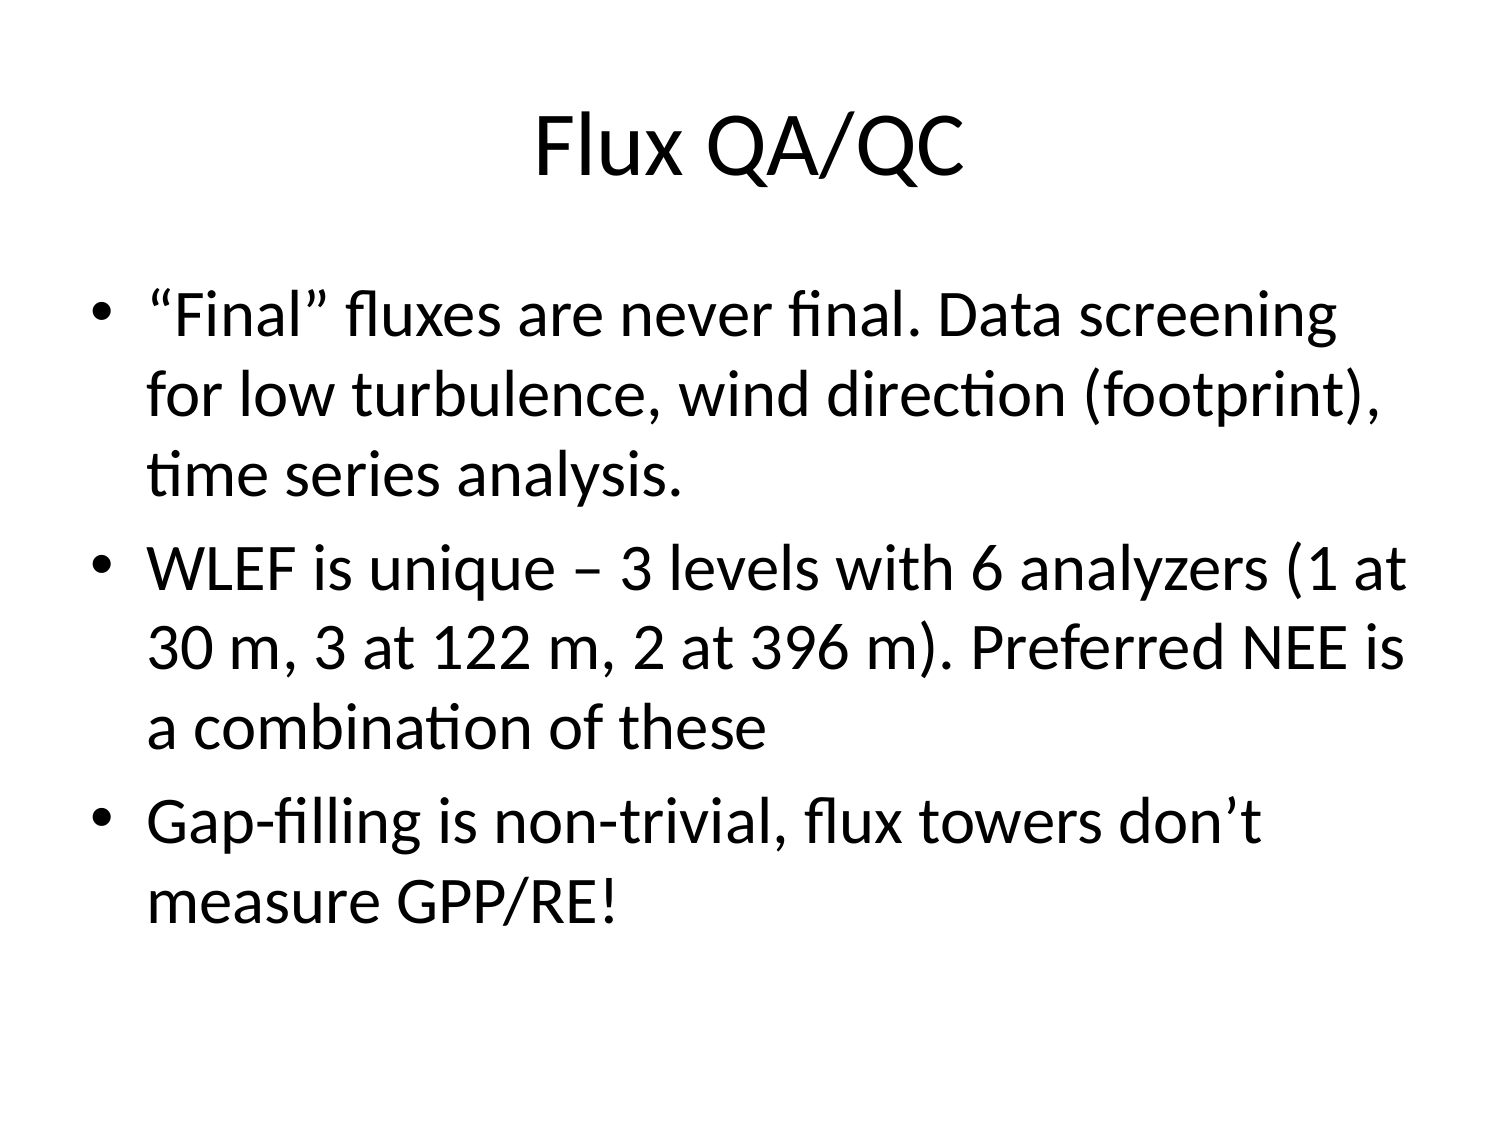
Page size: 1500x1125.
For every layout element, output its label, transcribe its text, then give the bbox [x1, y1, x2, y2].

list “Final” fluxes are never final. Data screening for low turbulence, wind direction (footprint), time series analysis. WLEF is unique – 3 levels with 6 analyzers (1 at 30 m, 3 at 122 m, 2 at 396 m). Preferred NEE is a combination of these Gap-filling is non-trivial, flux towers don’t measure GPP/RE! [75, 262, 1425, 1005]
title Flux QA/QC [75, 45, 1425, 233]
